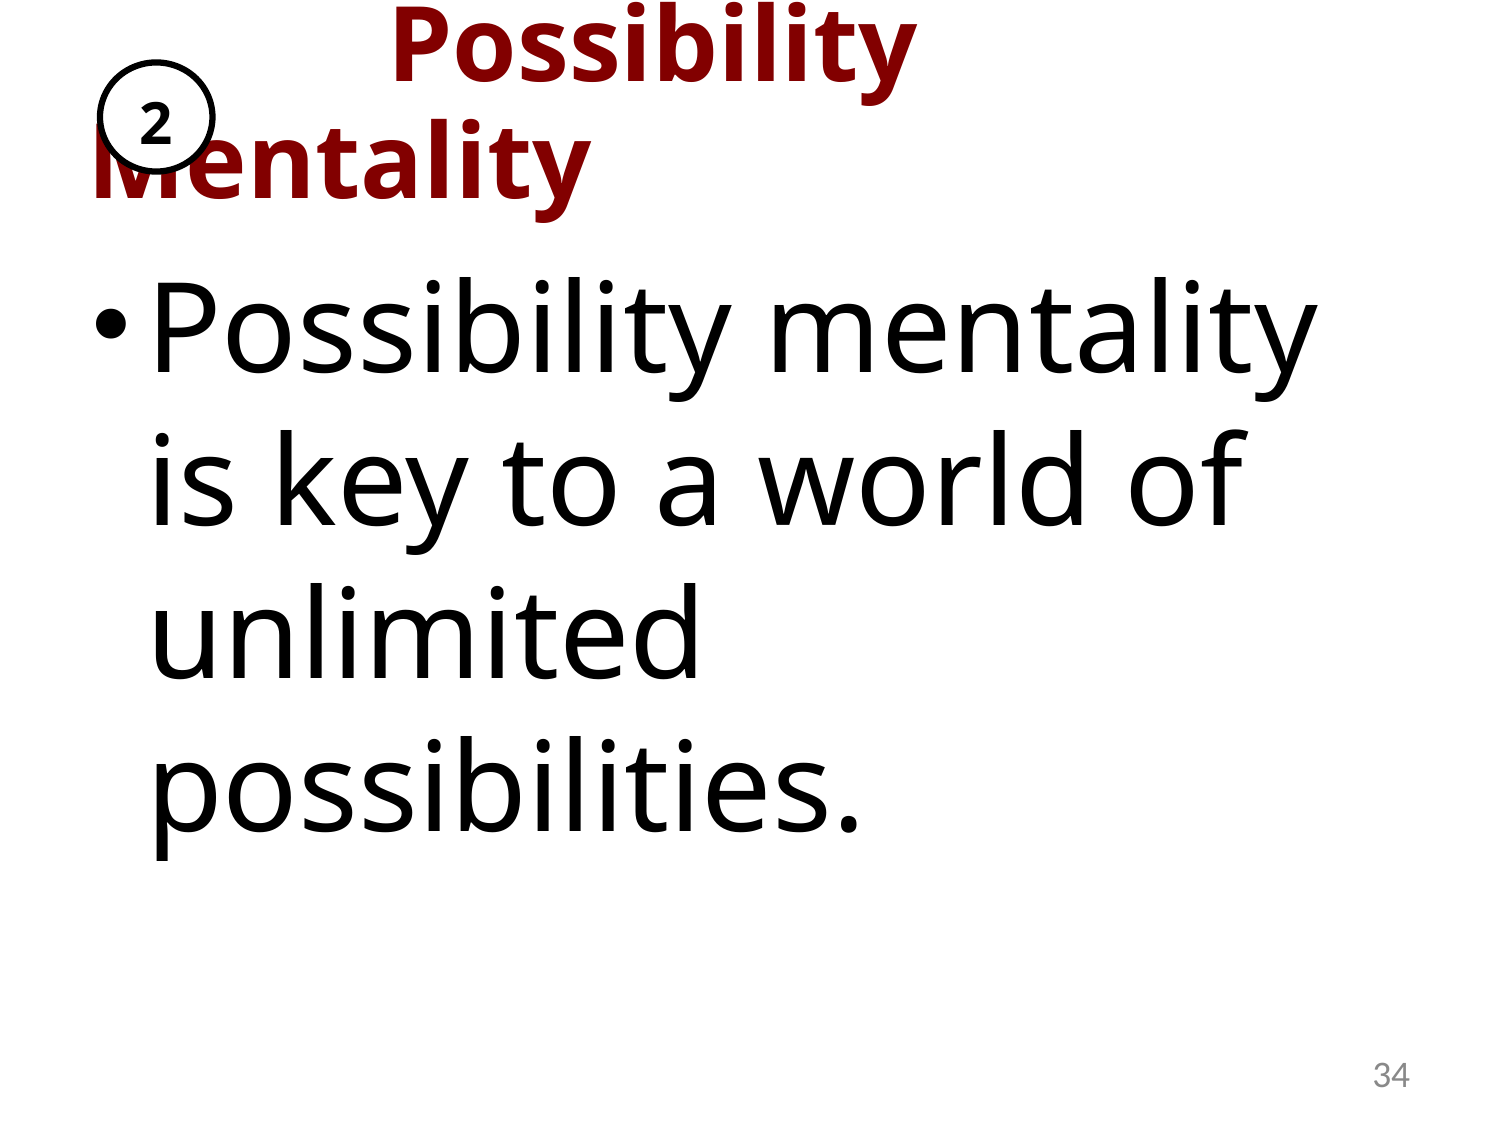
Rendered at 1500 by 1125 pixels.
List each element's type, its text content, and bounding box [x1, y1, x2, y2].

slide_number 34 [1074, 1042, 1426, 1103]
title Possibility Mentality [72, 16, 1438, 188]
text_box 2 [97, 60, 215, 174]
list Possibility mentality is key to a world of unlimited possibilities. [75, 237, 1425, 1063]
